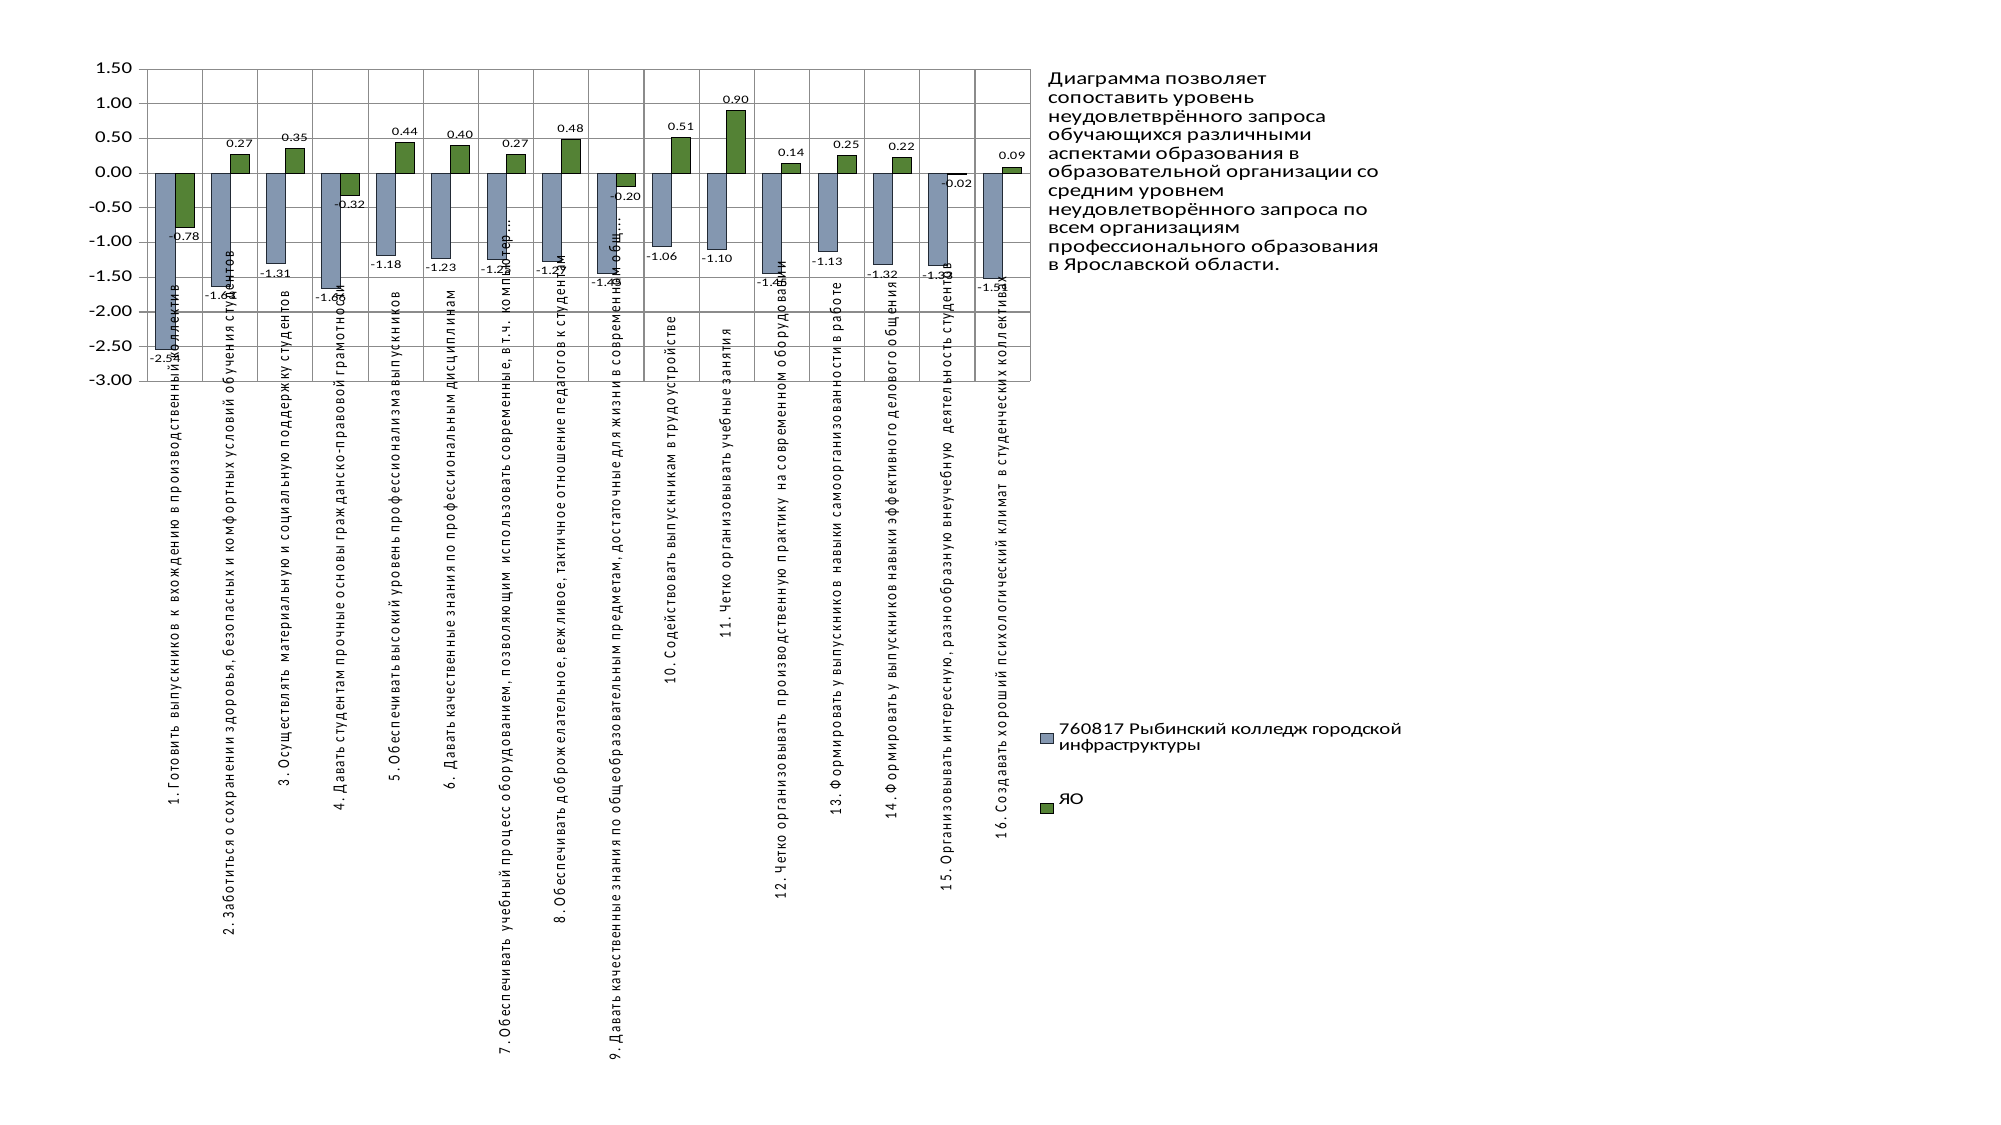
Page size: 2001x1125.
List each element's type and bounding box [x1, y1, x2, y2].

chart [59, 58, 1414, 1061]
